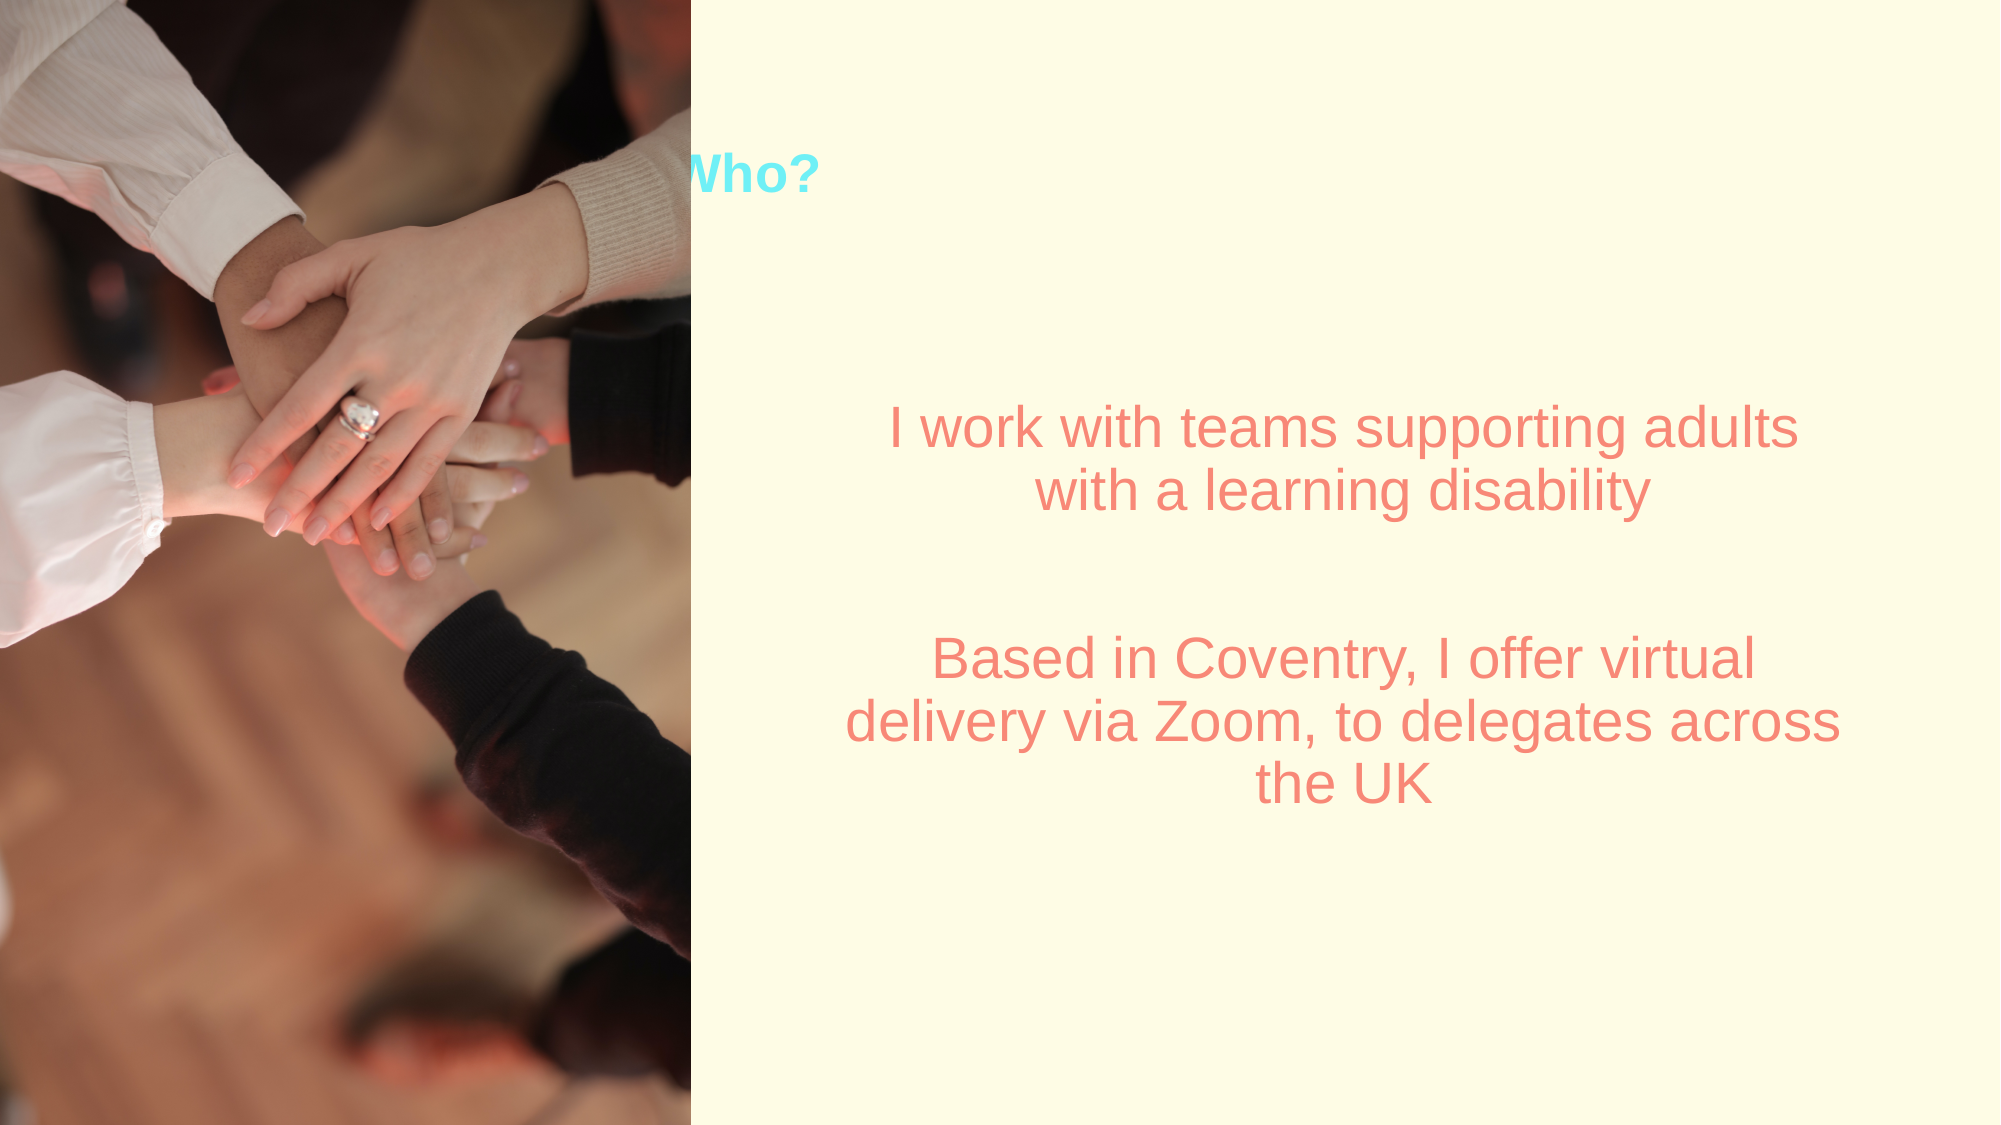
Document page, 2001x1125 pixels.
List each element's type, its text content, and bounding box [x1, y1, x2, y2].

picture [0, 0, 691, 1125]
list I work with teams supporting adults with a learning disability Based in Coventry, I offer virtual delivery via Zoom, to delegates across the UK [826, 299, 1863, 1014]
title Who? [691, 59, 1863, 278]
